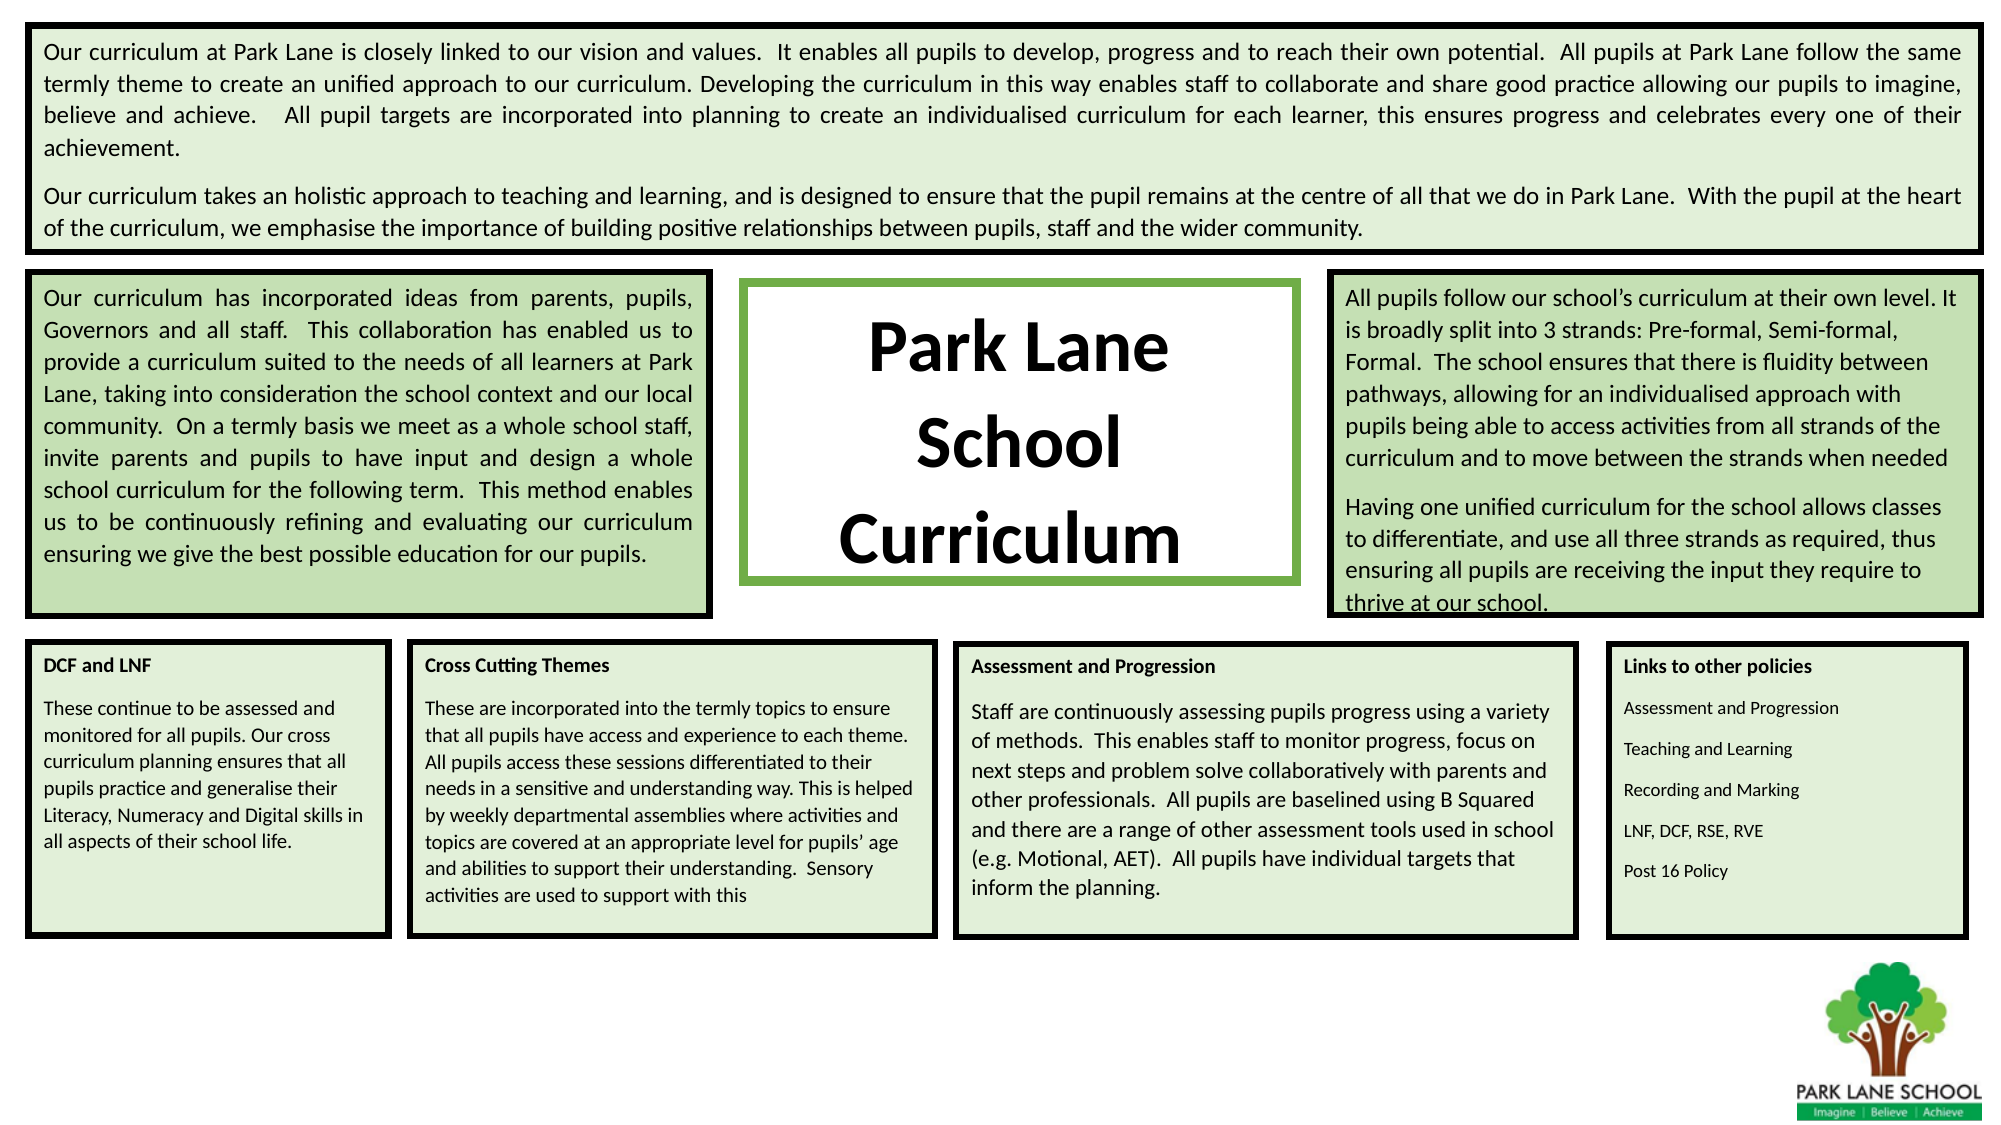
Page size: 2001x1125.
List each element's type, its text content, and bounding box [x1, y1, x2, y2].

text_box Our curriculum at Park Lane is closely linked to our vision and values. It enables all pupils to develop, progress and to reach their own potential. All pupils at Park Lane follow the same termly theme to create an unified approach to our curriculum. Developing the curriculum in this way enables staff to collaborate and share good practice allowing our pupils to imagine, believe and achieve. All pupil targets are incorporated into planning to create an individualised curriculum for each learner, this ensures progress and celebrates every one of their achievement. Our curriculum takes an holistic approach to teaching and learning, and is designed to ensure that the pupil remains at the centre of all that we do in Park Lane. With the pupil at the heart of the curriculum, we emphasise the importance of building positive relationships between pupils, staff and the wider community. [28, 25, 1982, 252]
text_box Cross Cutting Themes These are incorporated into the termly topics to ensure that all pupils have access and experience to each theme. All pupils access these sessions differentiated to their needs in a sensitive and understanding way. This is helped by weekly departmental assemblies where activities and topics are covered at an appropriate level for pupils’ age and abilities to support their understanding. Sensory activities are used to support with this [409, 642, 935, 936]
text_box DCF and LNF These continue to be assessed and monitored for all pupils. Our cross curriculum planning ensures that all pupils practice and generalise their Literacy, Numeracy and Digital skills in all aspects of their school life. [28, 641, 389, 936]
text_box Assessment and Progression Staff are continuously assessing pupils progress using a variety of methods. This enables staff to monitor progress, focus on next steps and problem solve collaboratively with parents and other professionals. All pupils are baselined using B Squared and there are a range of other assessment tools used in school (e.g. Motional, AET). All pupils have individual targets that inform the planning. [956, 643, 1577, 938]
text_box Links to other policies Assessment and Progression Teaching and Learning Recording and Marking LNF, DCF, RSE, RVE Post 16 Policy [1609, 643, 1967, 938]
text_box Our curriculum has incorporated ideas from parents, pupils, Governors and all staff. This collaboration has enabled us to provide a curriculum suited to the needs of all learners at Park Lane, taking into consideration the school context and our local community. On a termly basis we meet as a whole school staff, invite parents and pupils to have input and design a whole school curriculum for the following term. This method enables us to be continuously refining and evaluating our curriculum ensuring we give the best possible education for our pupils. [28, 271, 710, 617]
text_box Park Lane School Curriculum [742, 281, 1298, 582]
text_box All pupils follow our school’s curriculum at their own level. It is broadly split into 3 strands: Pre-formal, Semi-formal, Formal. The school ensures that there is fluidity between pathways, allowing for an individualised approach with pupils being able to access activities from all strands of the curriculum and to move between the strands when needed Having one unified curriculum for the school allows classes to differentiate, and use all three strands as required, thus ensuring all pupils are receiving the input they require to thrive at our school. [1330, 271, 1982, 615]
picture [1797, 962, 1982, 1122]
